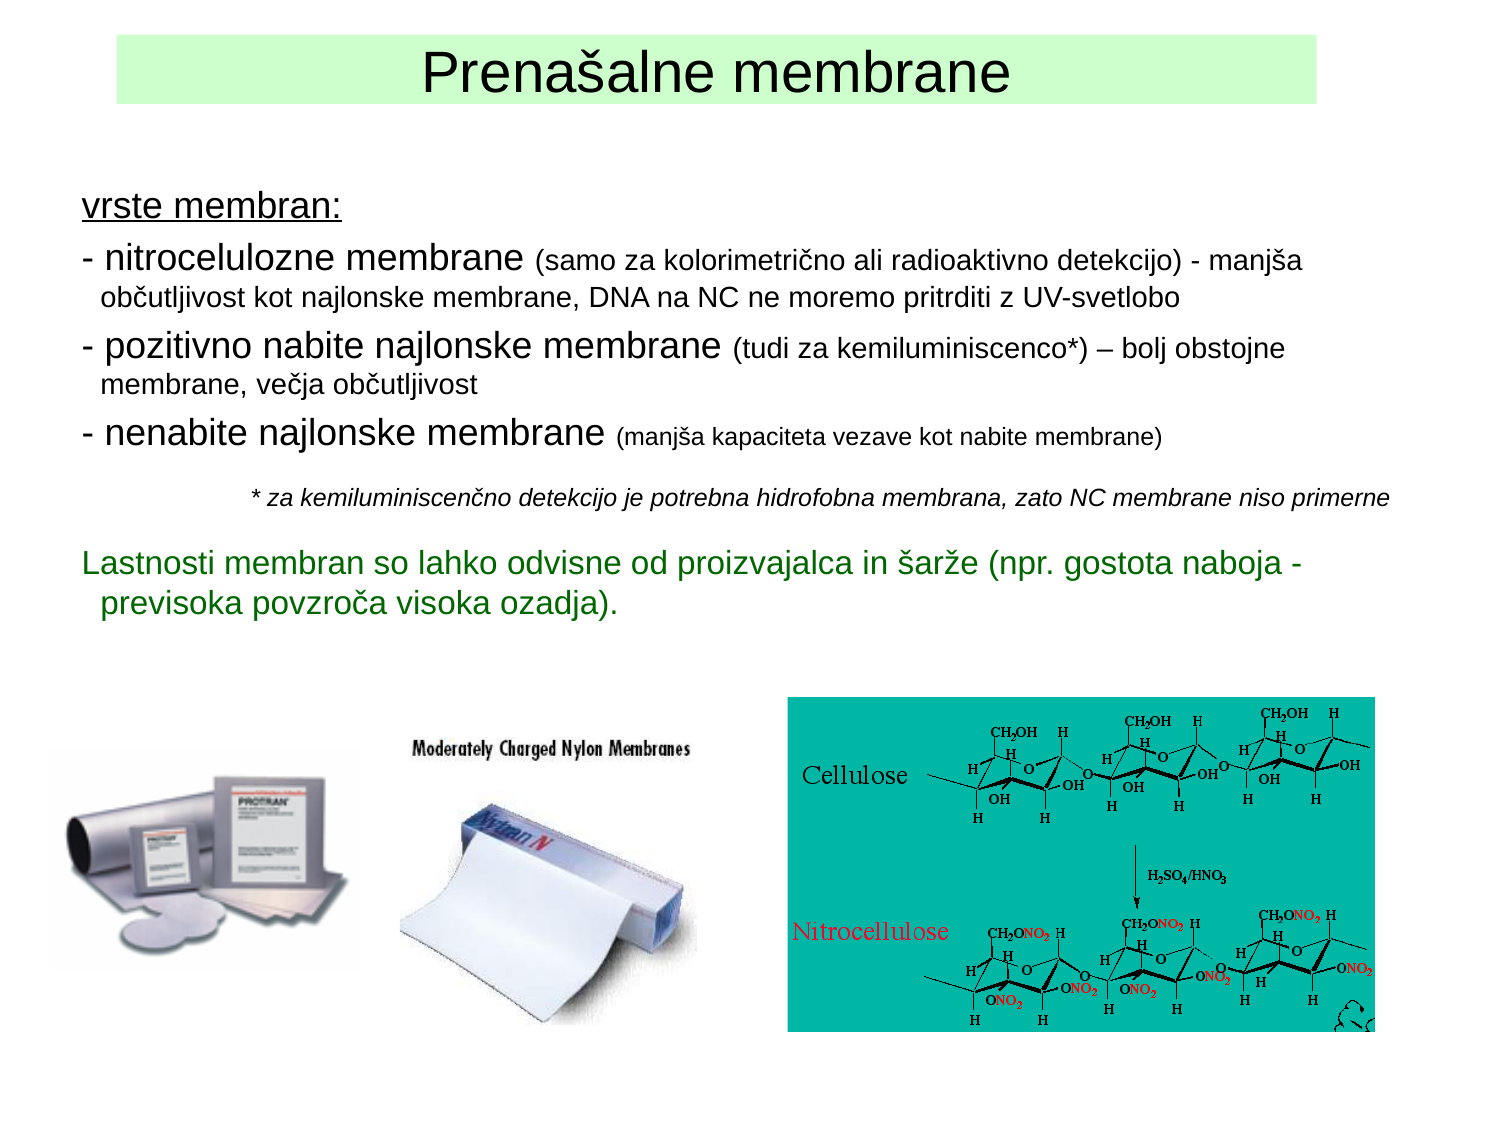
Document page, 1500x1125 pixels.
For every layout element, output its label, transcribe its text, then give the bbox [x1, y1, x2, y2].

picture [399, 737, 698, 1025]
title Prenašalne membrane [116, 34, 1317, 104]
picture [49, 749, 363, 970]
list vrste membran: - nitrocelulozne membrane (samo za kolorimetrično ali radioaktivno detekcijo) - manjša občutljivost kot najlonske membrane, DNA na NC ne moremo pritrditi z UV-svetlobo - pozitivno nabite najlonske membrane (tudi za kemiluminiscenco*) – bolj obstojne membrane, večja občutljivost - nenabite najlonske membrane (manjša kapaciteta vezave kot nabite membrane) * za kemiluminiscenčno detekcijo je potrebna hidrofobna membrana, zato NC membrane niso primerne Lastnosti membran so lahko odvisne od proizvajalca in šarže (npr. gostota naboja - previsoka povzroča visoka ozadja). [66, 173, 1450, 1091]
picture [787, 697, 1376, 1032]
